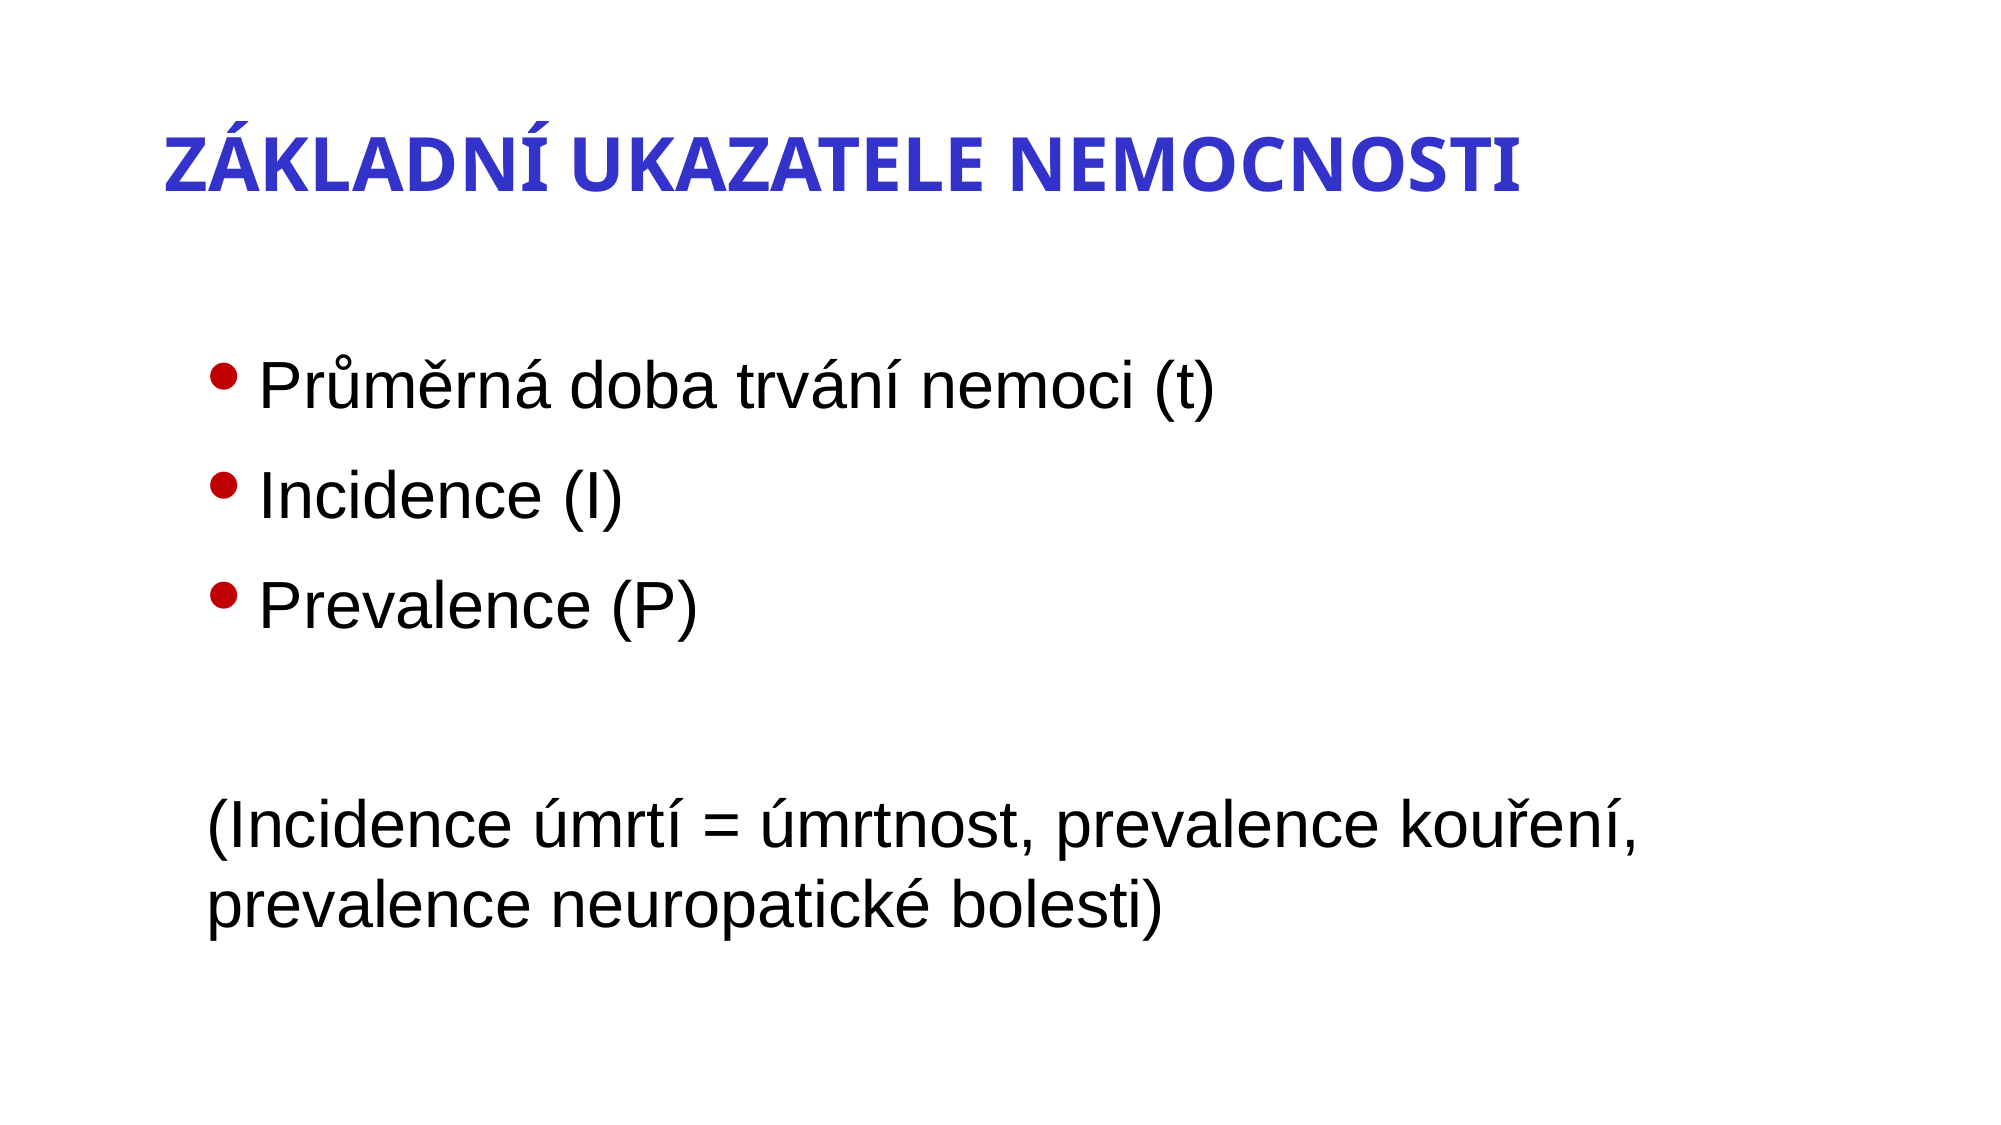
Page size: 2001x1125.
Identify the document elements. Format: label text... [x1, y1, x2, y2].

text_box Průměrná doba trvání nemoci (t) Incidence (I) Prevalence (P) (Incidence úmrtí = úmrtnost, prevalence kouření, prevalence neuropatické bolesti) [173, 217, 1756, 960]
title Základní ukazatele nemocnosti [149, 101, 1910, 220]
